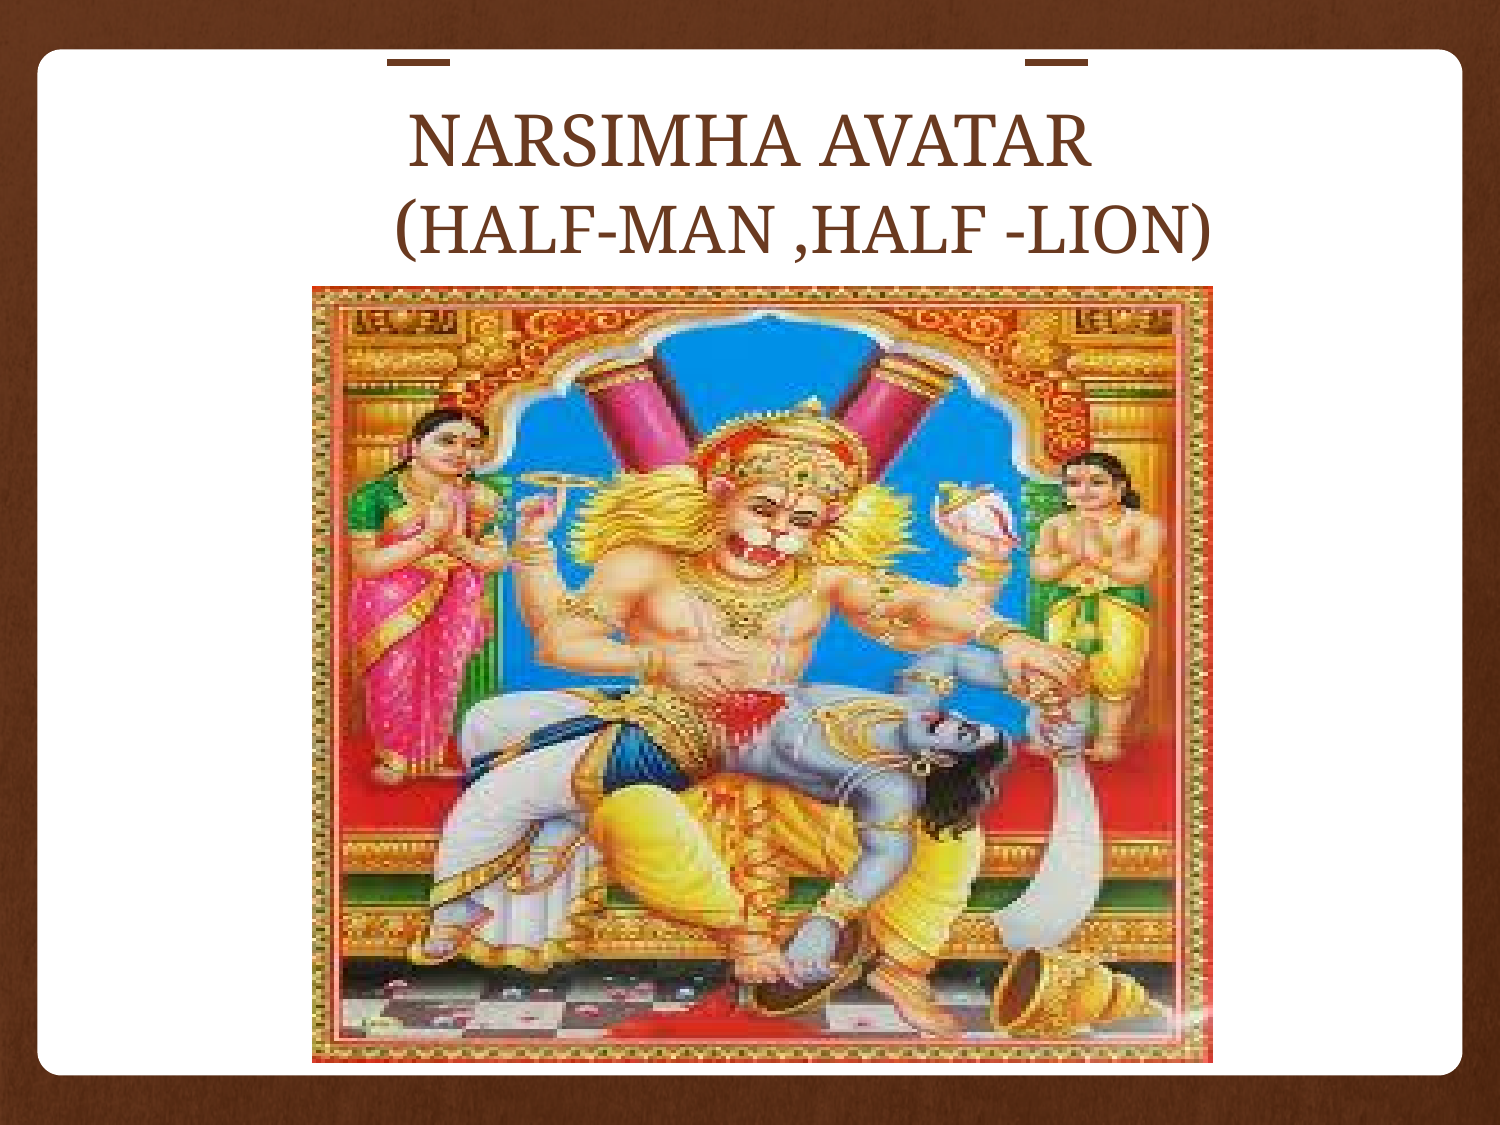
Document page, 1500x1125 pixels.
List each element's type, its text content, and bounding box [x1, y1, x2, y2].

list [312, 285, 1213, 1063]
title NARSIMHA AVATAR (HALF-MAN ,HALF -LION) [150, 83, 1350, 275]
